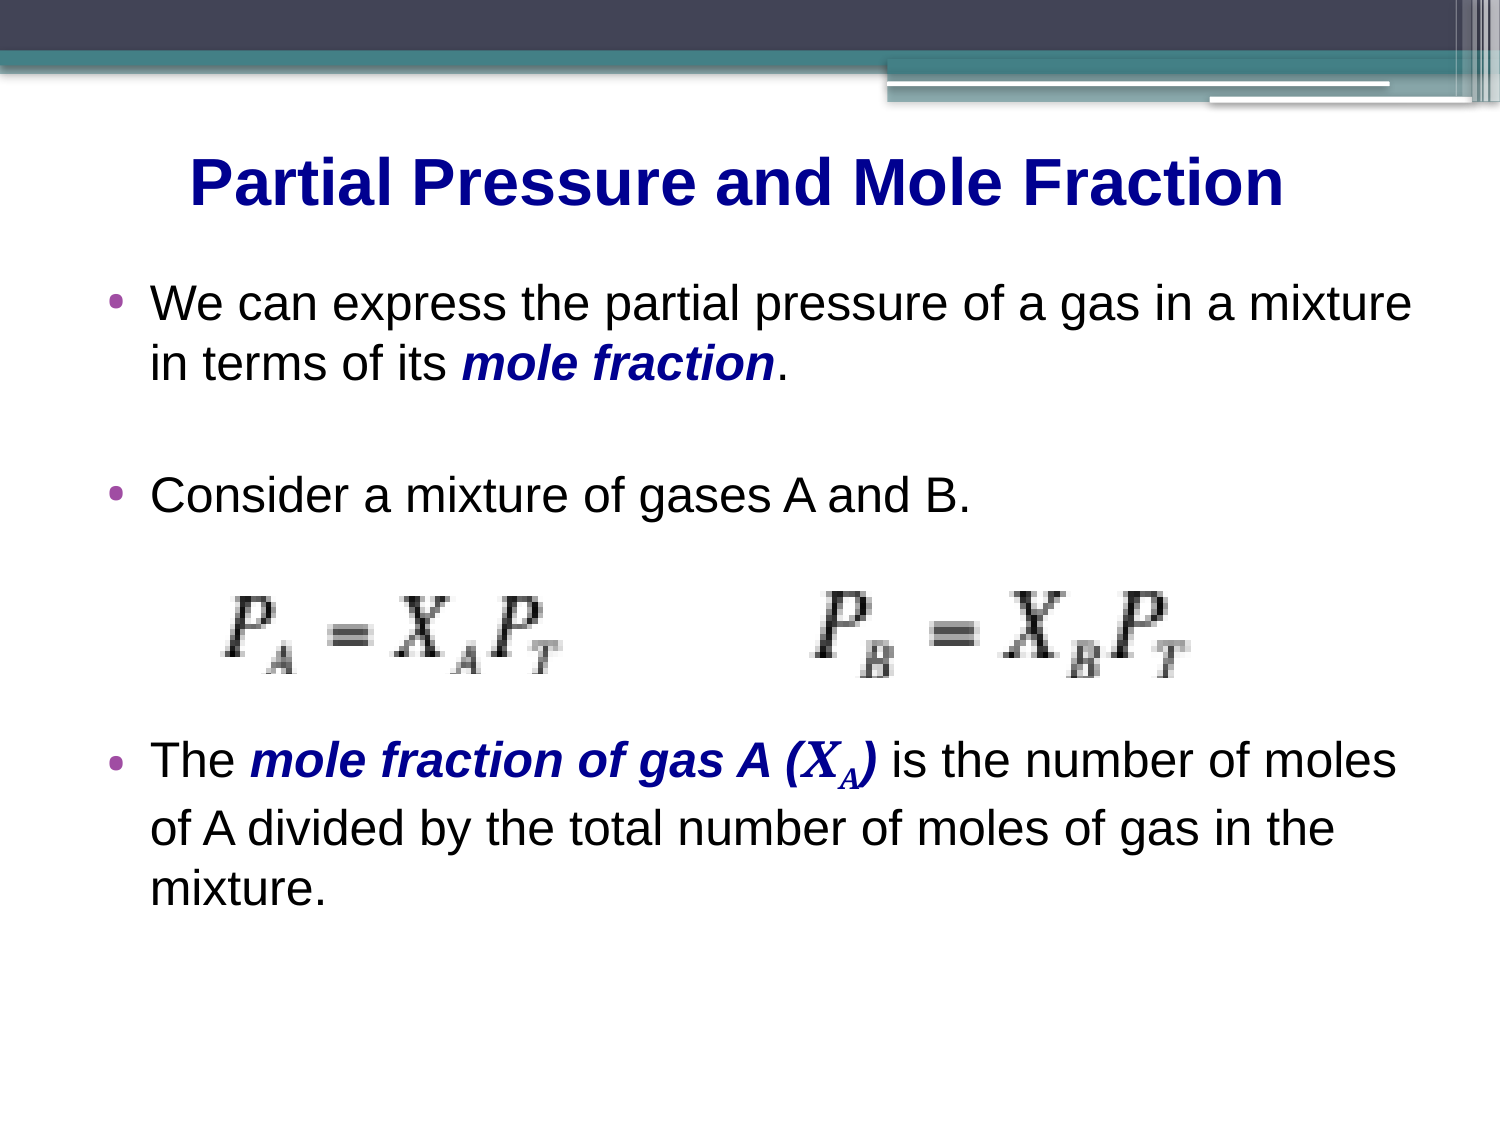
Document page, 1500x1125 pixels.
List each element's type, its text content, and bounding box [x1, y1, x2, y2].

list We can express the partial pressure of a gas in a mixture in terms of its mole fraction. Consider a mixture of gases A and B. The mole fraction of gas A (ΧA) is the number of moles of A divided by the total number of moles of gas in the mixture. [75, 262, 1438, 610]
title Partial Pressure and Mole Fraction [174, 137, 1438, 221]
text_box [798, 573, 1192, 678]
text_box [210, 580, 565, 675]
